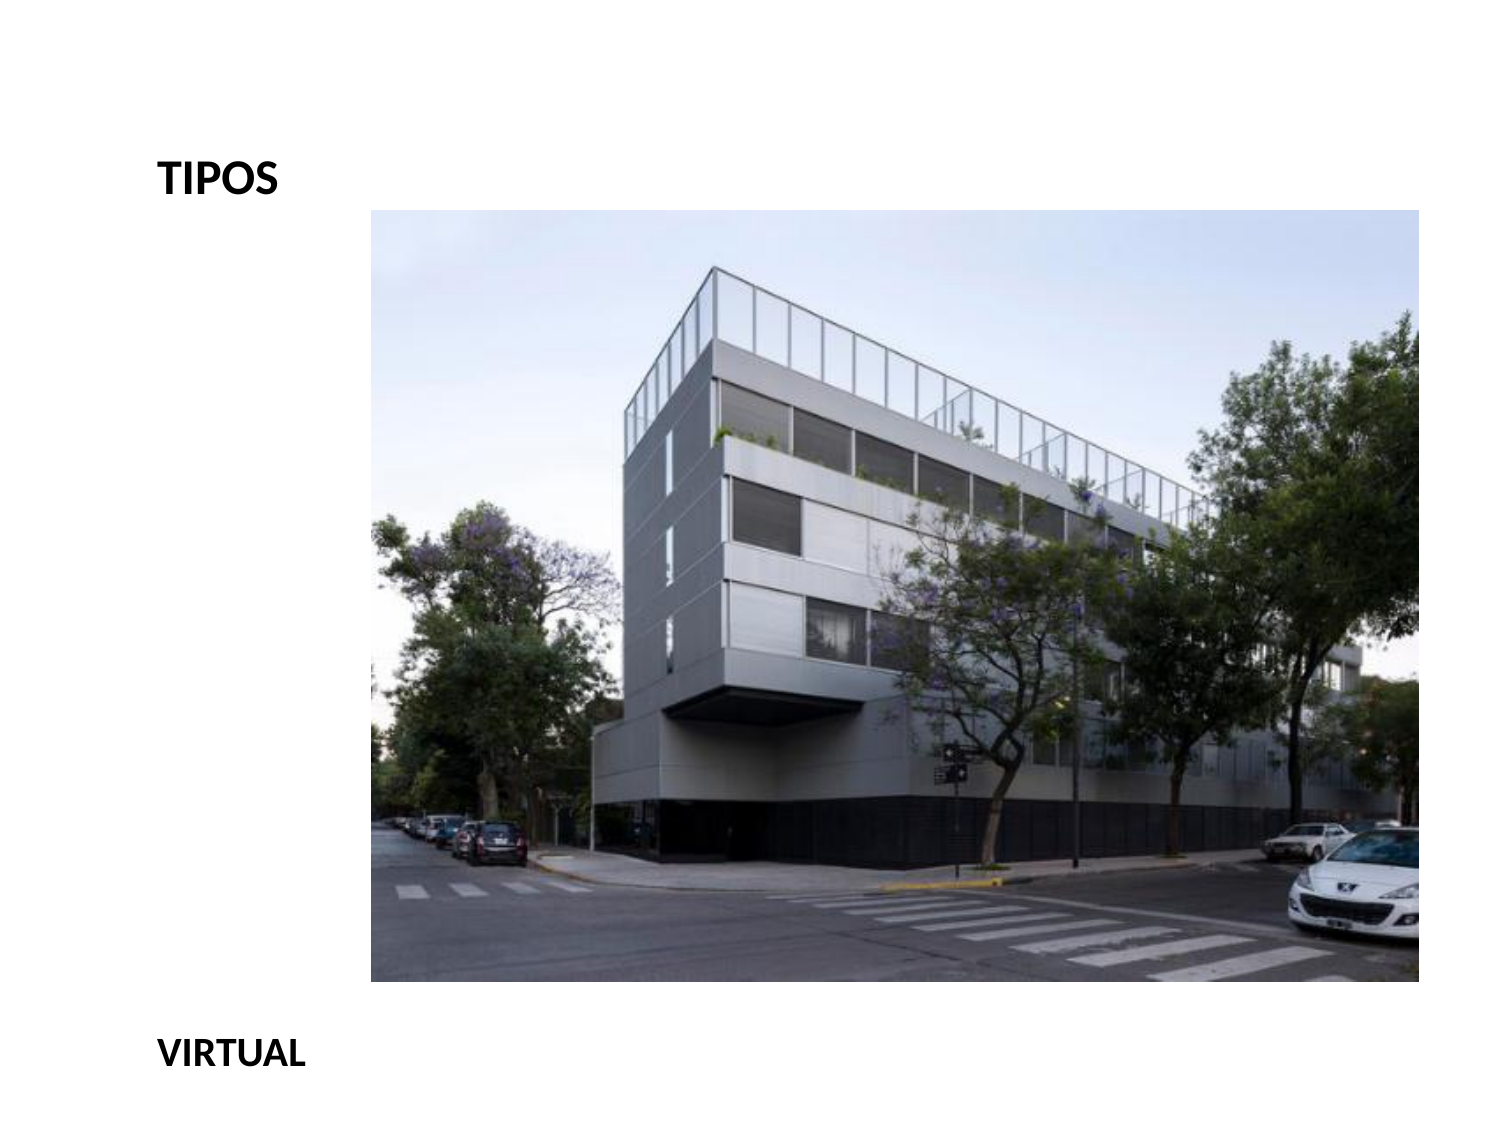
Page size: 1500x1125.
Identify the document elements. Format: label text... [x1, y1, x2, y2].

picture [371, 210, 1419, 982]
text_box TIPOS VIRTUAL [142, 137, 821, 1083]
